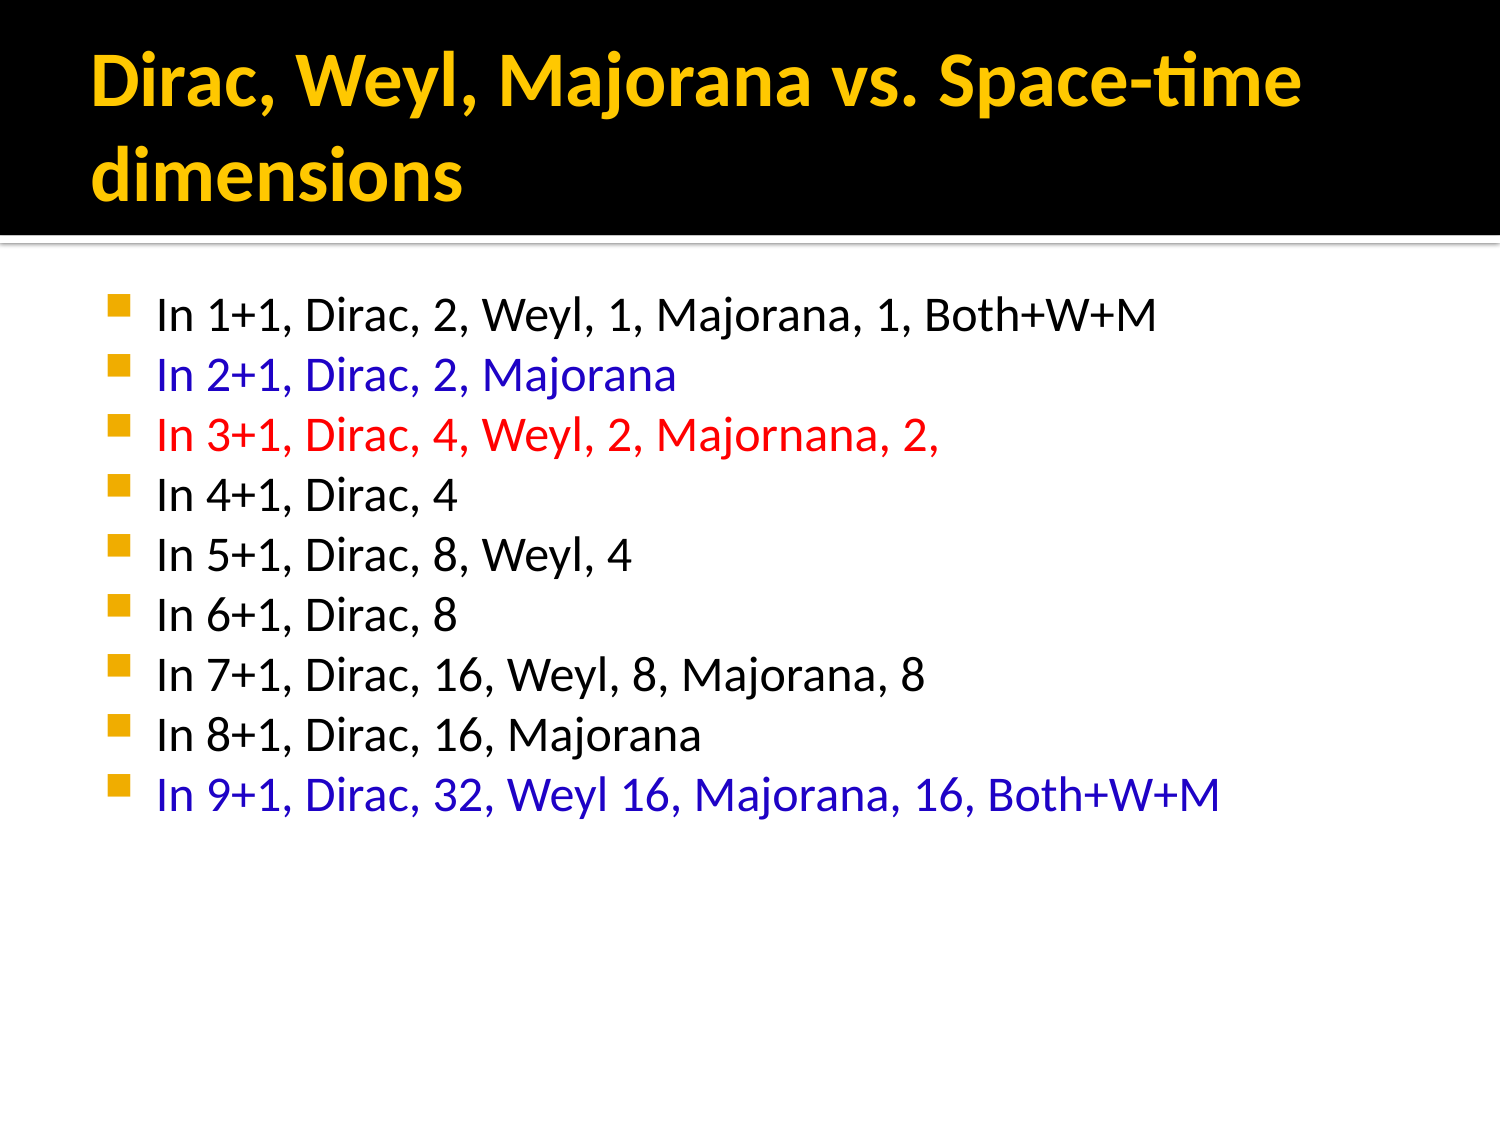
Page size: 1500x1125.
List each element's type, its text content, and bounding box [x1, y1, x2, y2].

list In 1+1, Dirac, 2, Weyl, 1, Majorana, 1, Both+W+M In 2+1, Dirac, 2, Majorana In 3+1, Dirac, 4, Weyl, 2, Majornana, 2, In 4+1, Dirac, 4 In 5+1, Dirac, 8, Weyl, 4 In 6+1, Dirac, 8 In 7+1, Dirac, 16, Weyl, 8, Majorana, 8 In 8+1, Dirac, 16, Majorana In 9+1, Dirac, 32, Weyl 16, Majorana, 16, Both+W+M [75, 266, 1425, 1025]
title Dirac, Weyl, Majorana vs. Space-time dimensions [75, 19, 1425, 225]
